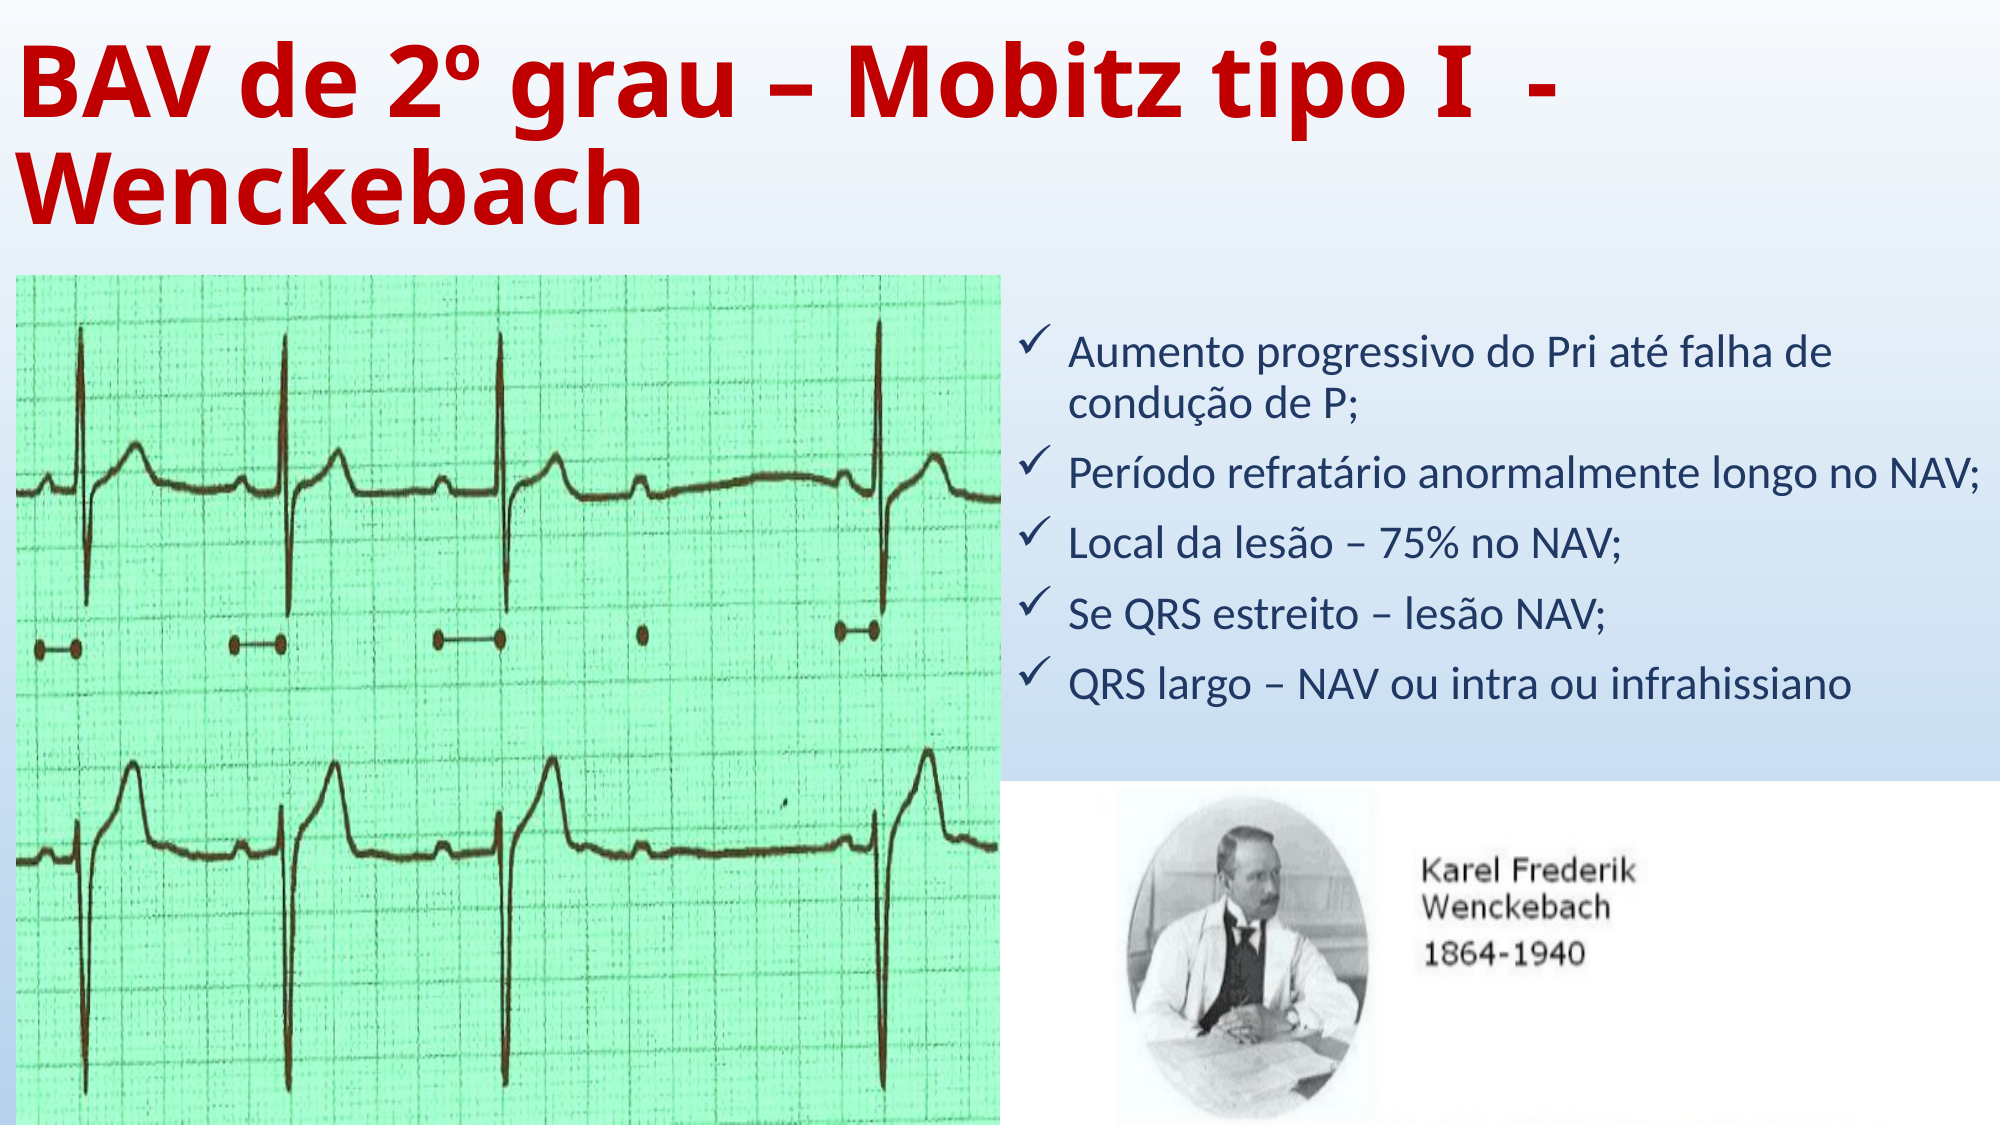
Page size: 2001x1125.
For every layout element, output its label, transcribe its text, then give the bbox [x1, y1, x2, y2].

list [16, 275, 1001, 1125]
title BAV de 2º grau – Mobitz tipo I -Wenckebach [0, 0, 2000, 278]
list Aumento progressivo do Pri até falha de condução de P; Período refratário anormalmente longo no NAV; Local da lesão – 75% no NAV; Se QRS estreito – lesão NAV; QRS largo – NAV ou intra ou infrahissiano [1001, 275, 2000, 718]
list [1000, 781, 2000, 1125]
